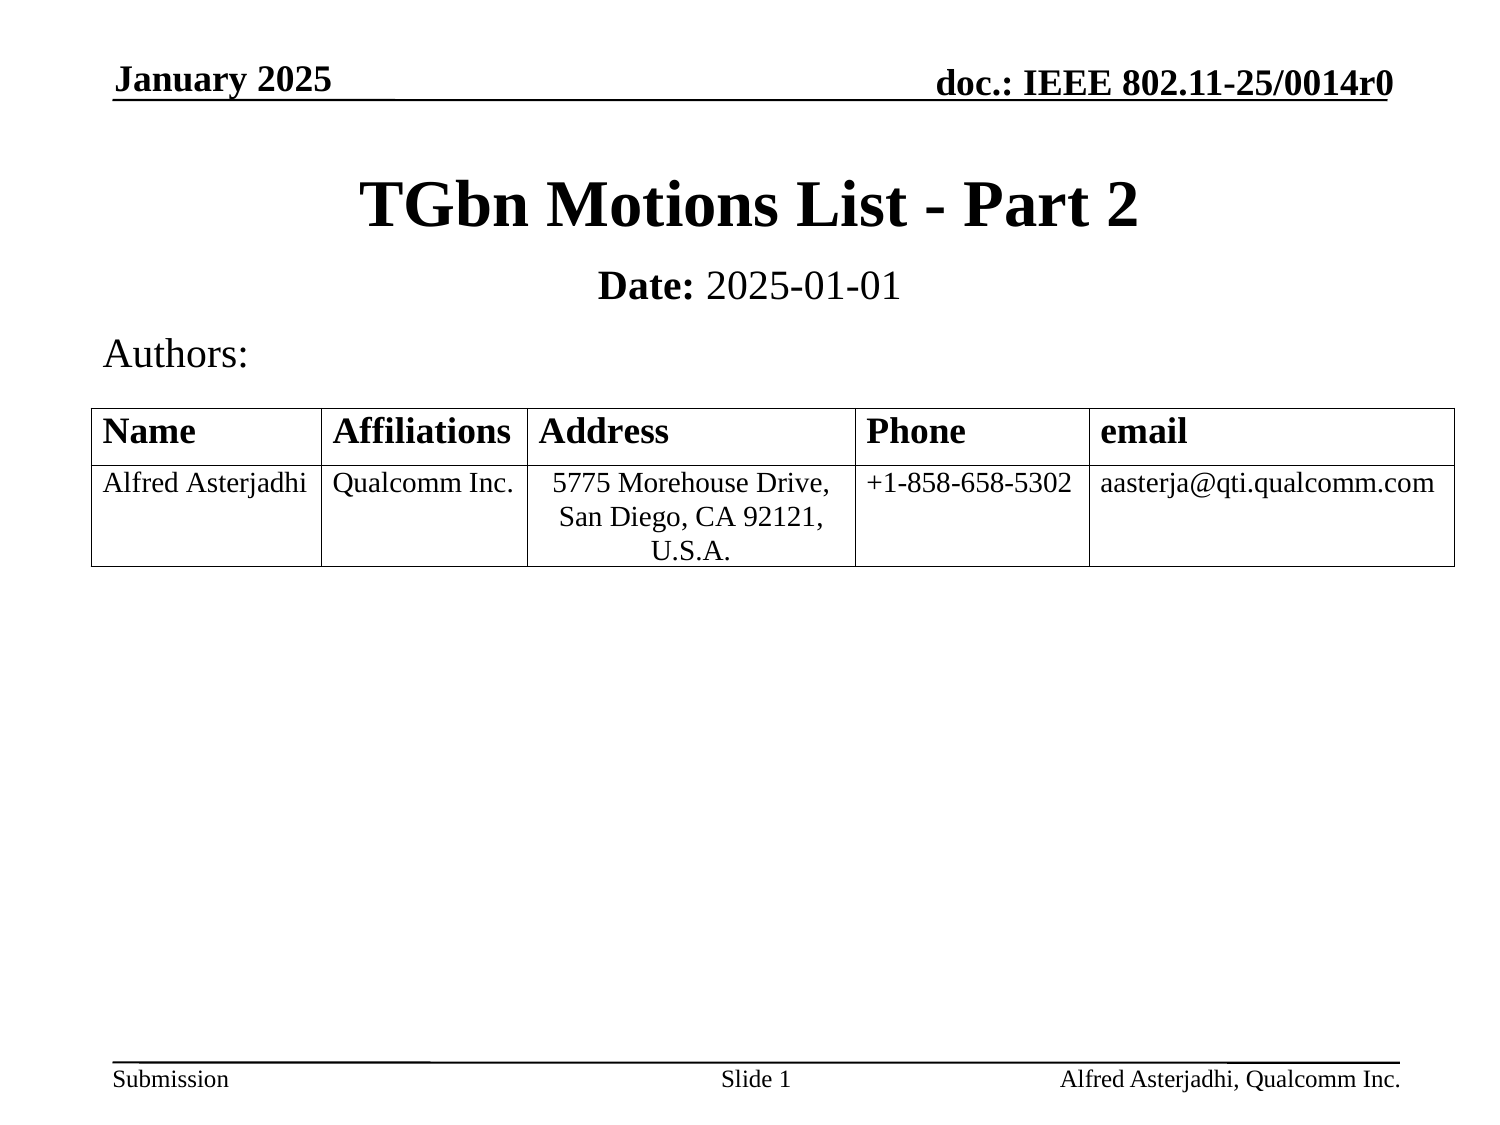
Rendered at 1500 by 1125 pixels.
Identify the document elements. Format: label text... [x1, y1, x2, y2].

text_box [75, 407, 1477, 819]
list Date: 2025-01-01 [112, 249, 1388, 316]
footer Alfred Asterjadhi, Qualcomm Inc. [902, 1061, 1402, 1093]
text_box Authors: [87, 318, 325, 381]
slide_number Slide 1 [712, 1061, 800, 1123]
title TGbn Motions List - Part 2 [112, 112, 1388, 249]
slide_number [114, 54, 493, 100]
